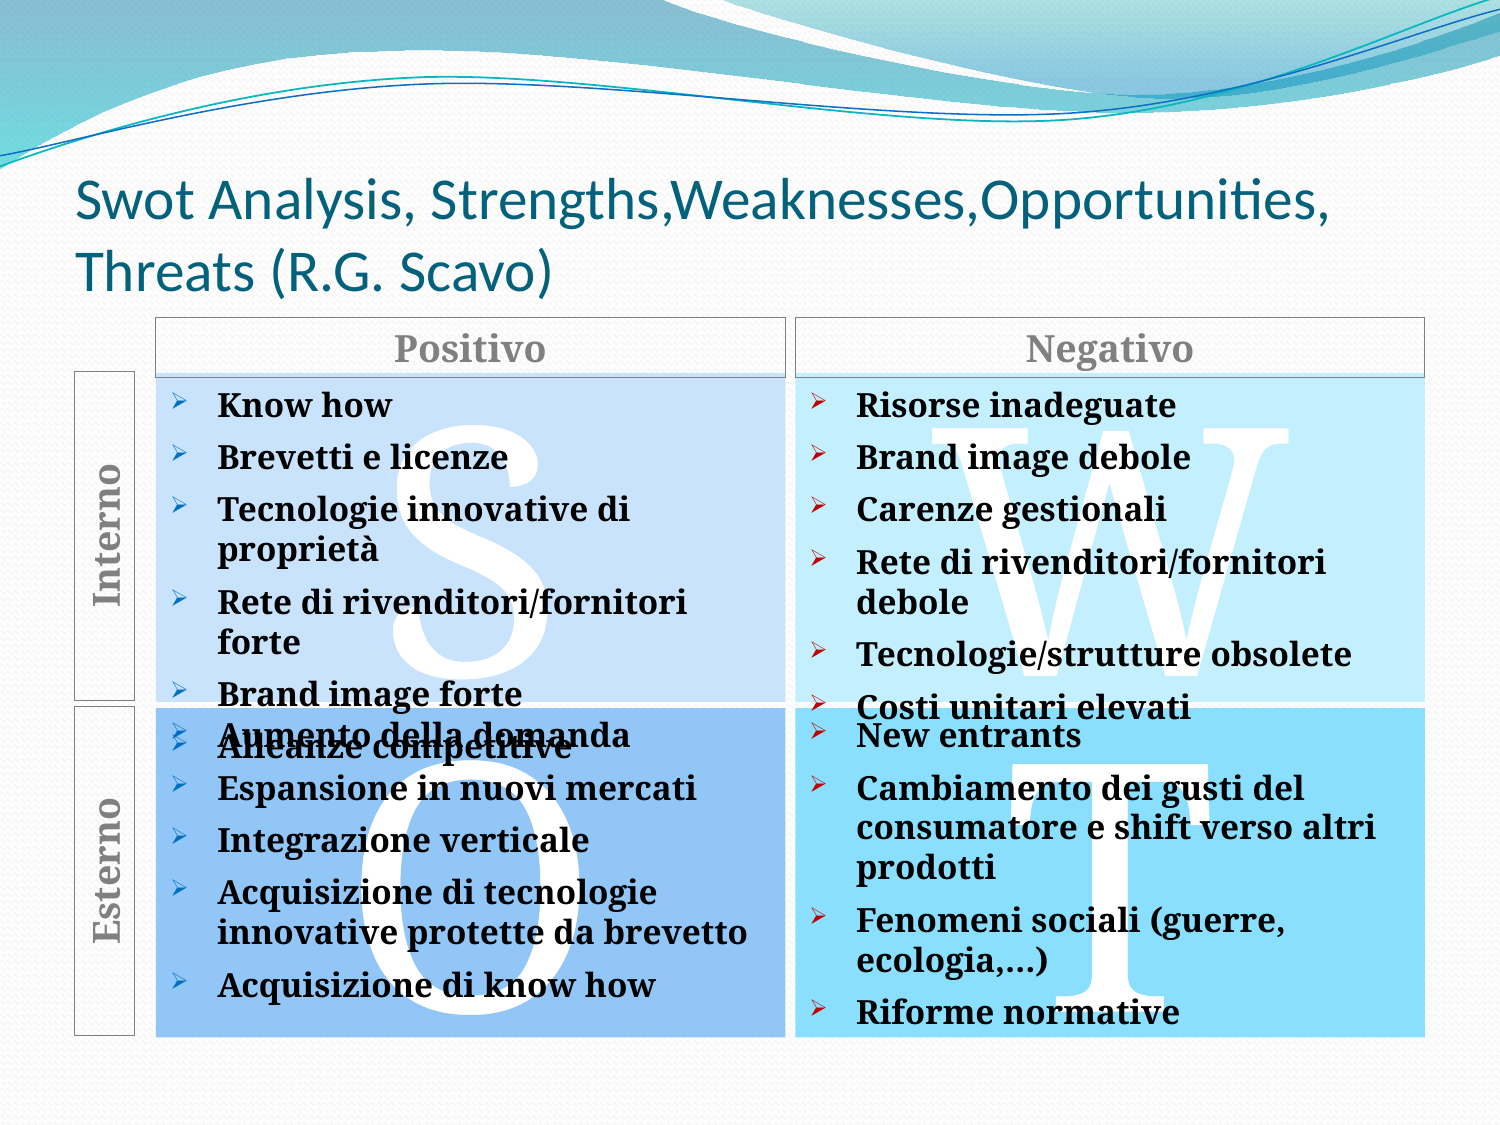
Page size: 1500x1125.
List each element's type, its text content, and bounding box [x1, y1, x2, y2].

title Swot Analysis, Strengths,Weaknesses,Opportunities, Threats (R.G. Scavo) [75, 115, 1425, 303]
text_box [74, 317, 1426, 1038]
